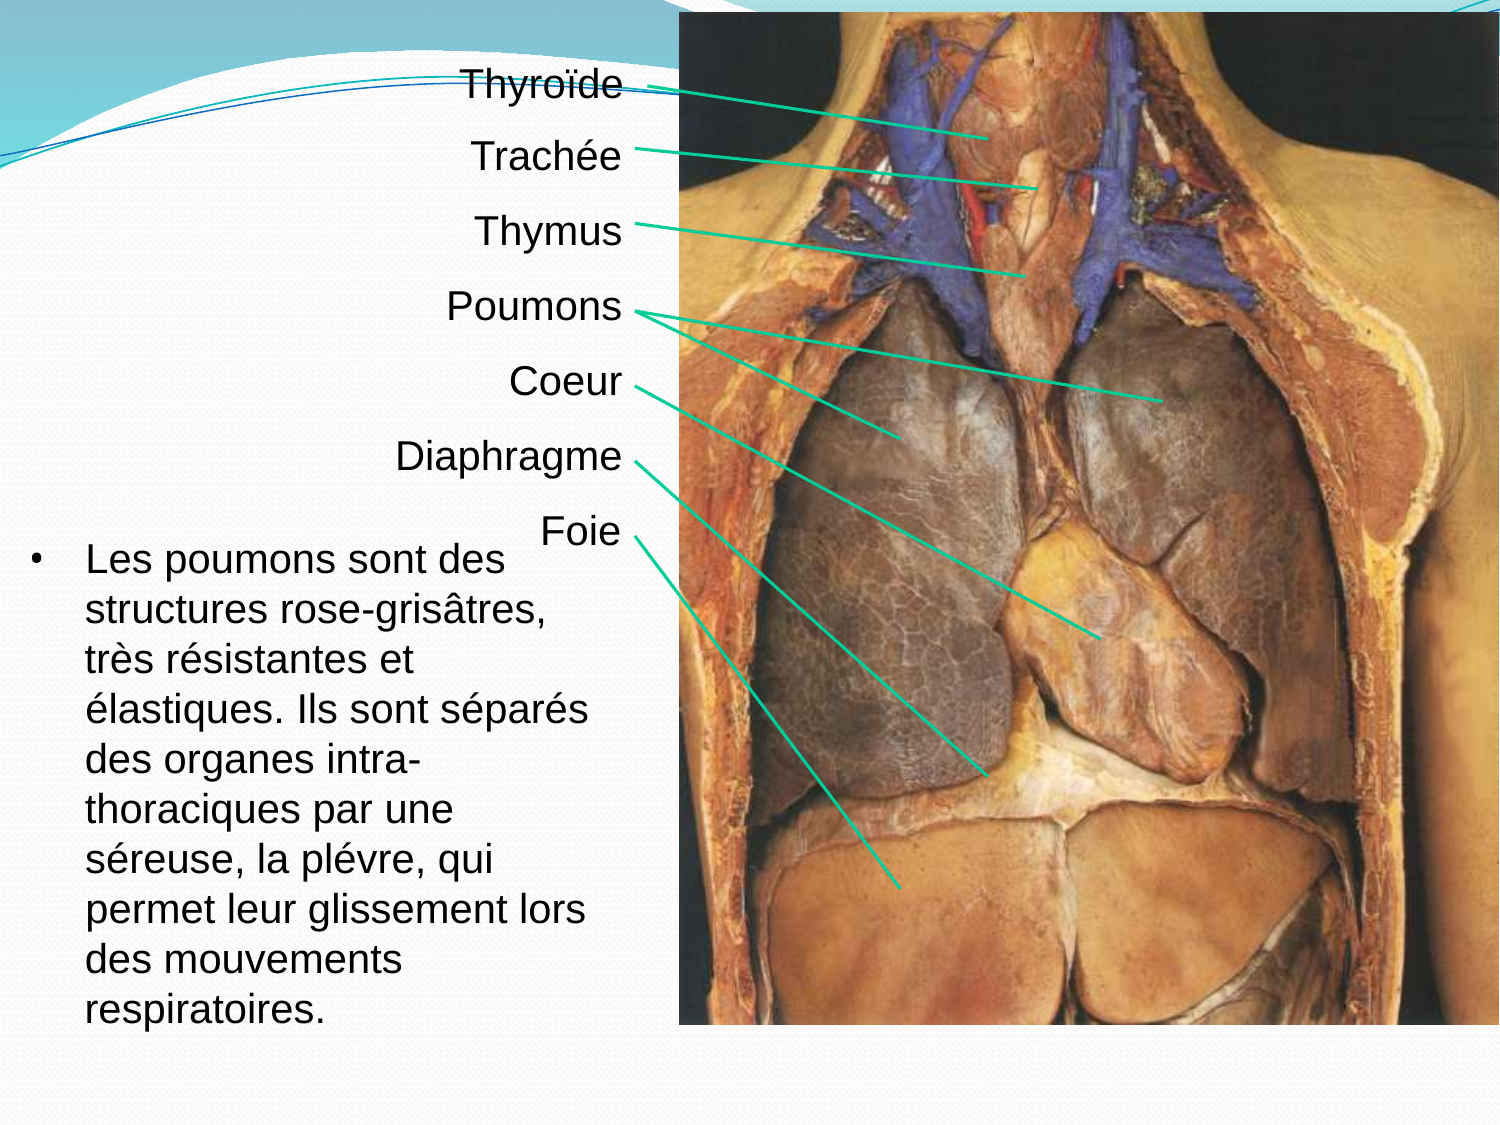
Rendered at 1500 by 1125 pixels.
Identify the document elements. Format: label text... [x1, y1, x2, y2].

text_box très résistantes et [84, 631, 415, 682]
text_box permet leur glissement lors [85, 881, 588, 932]
text_box Thymus [473, 203, 623, 254]
text_box respiratoires. [84, 982, 327, 1033]
text_box Foie [540, 504, 622, 555]
text_box séreuse, la plévre, qui [85, 831, 495, 881]
text_box Diaphragme [394, 429, 623, 480]
text_box élastiques. Ils sont séparés [85, 681, 590, 732]
text_box structures rose-grisâtres, [84, 581, 548, 632]
text_box Trachée [470, 128, 623, 179]
text_box Poumons [446, 279, 623, 330]
text_box Coeur [508, 353, 623, 404]
text_box thoraciques par une [84, 781, 455, 832]
text_box Thyroïde [458, 56, 625, 107]
text_box des organes intra- [84, 731, 423, 781]
text_box des mouvements [84, 932, 404, 983]
text_box • Les poumons sont des [28, 531, 507, 582]
picture [678, 12, 1500, 1026]
